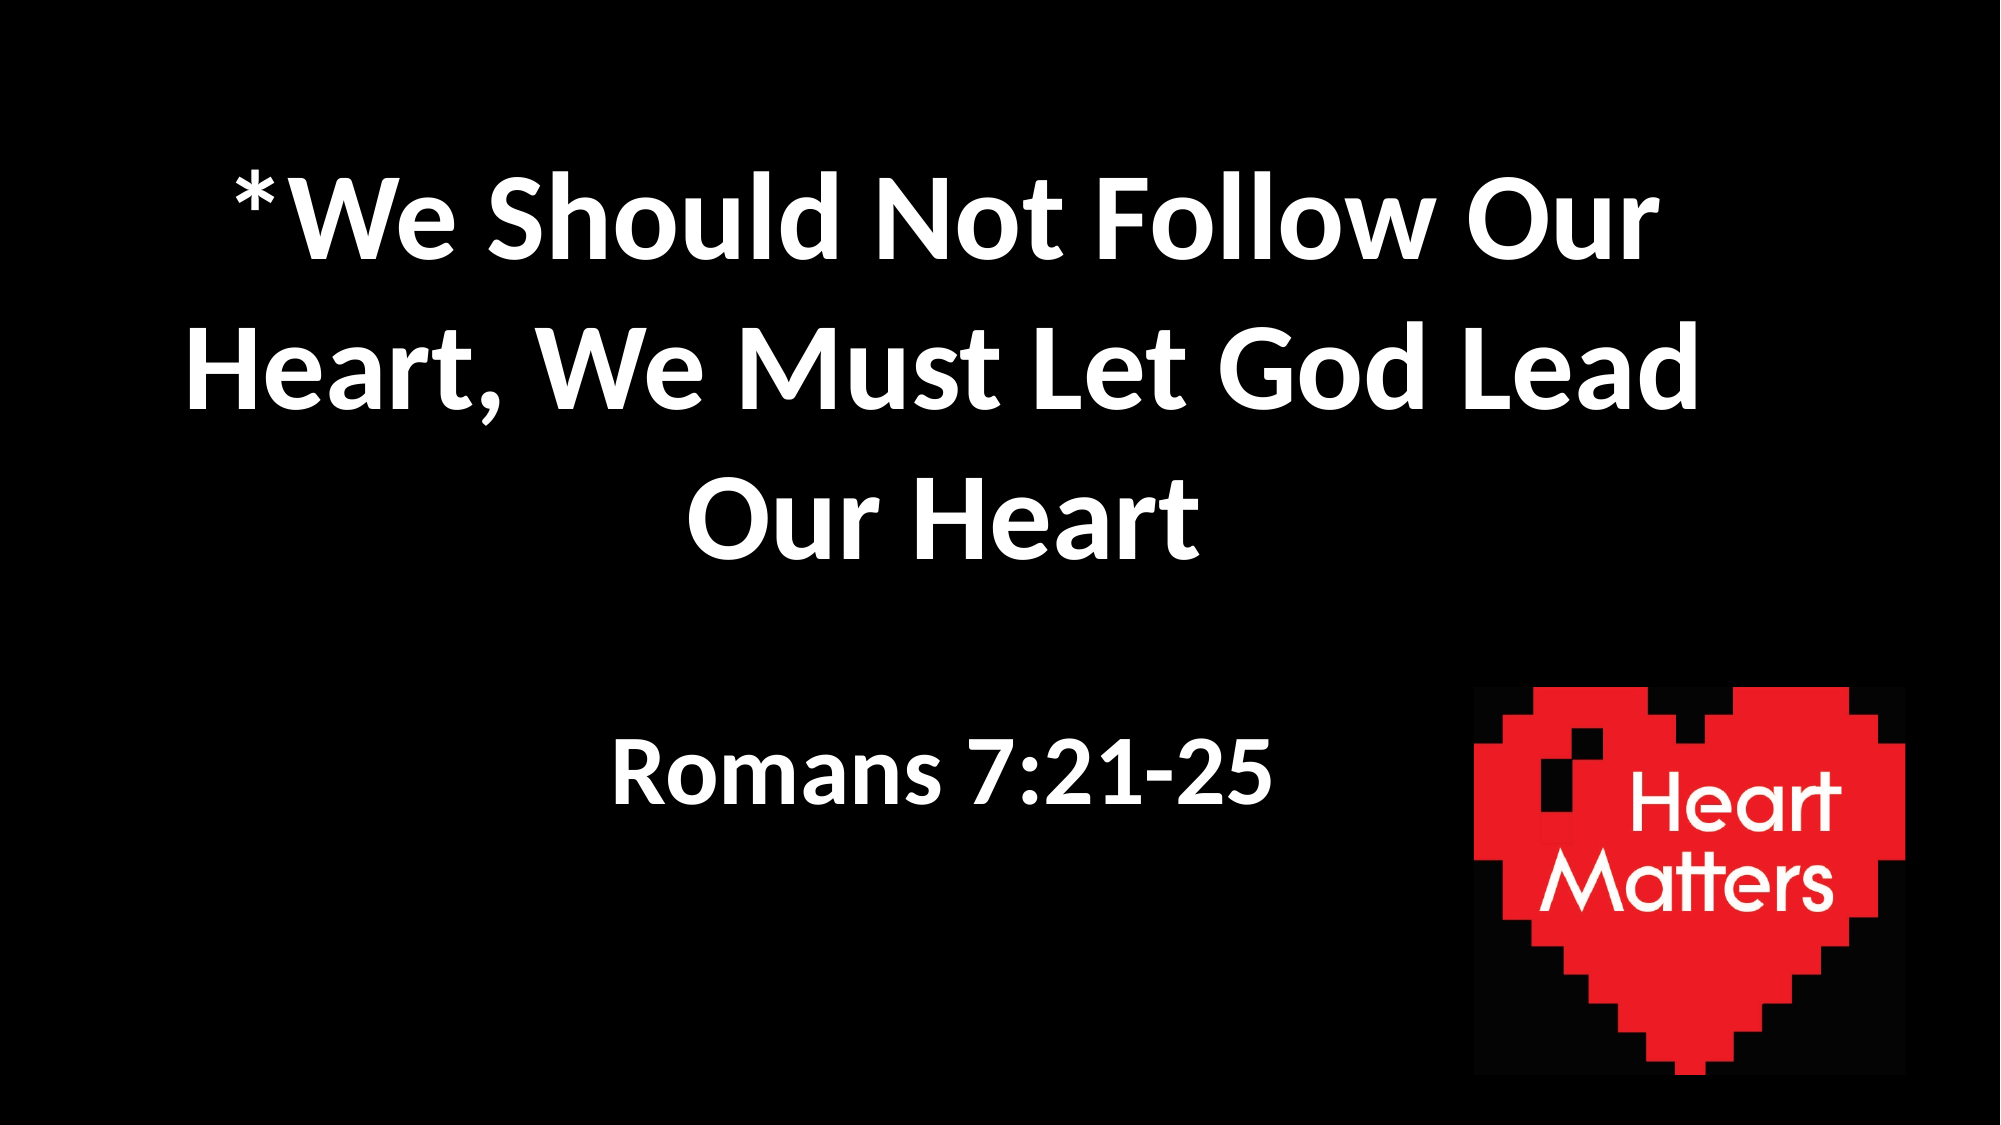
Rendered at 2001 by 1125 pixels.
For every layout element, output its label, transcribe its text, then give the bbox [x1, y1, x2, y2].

picture [1473, 687, 1906, 1075]
text_box *We Should Not Follow Our Heart, We Must Let God Lead Our Heart Romans 7:21-25 [113, 127, 1776, 832]
